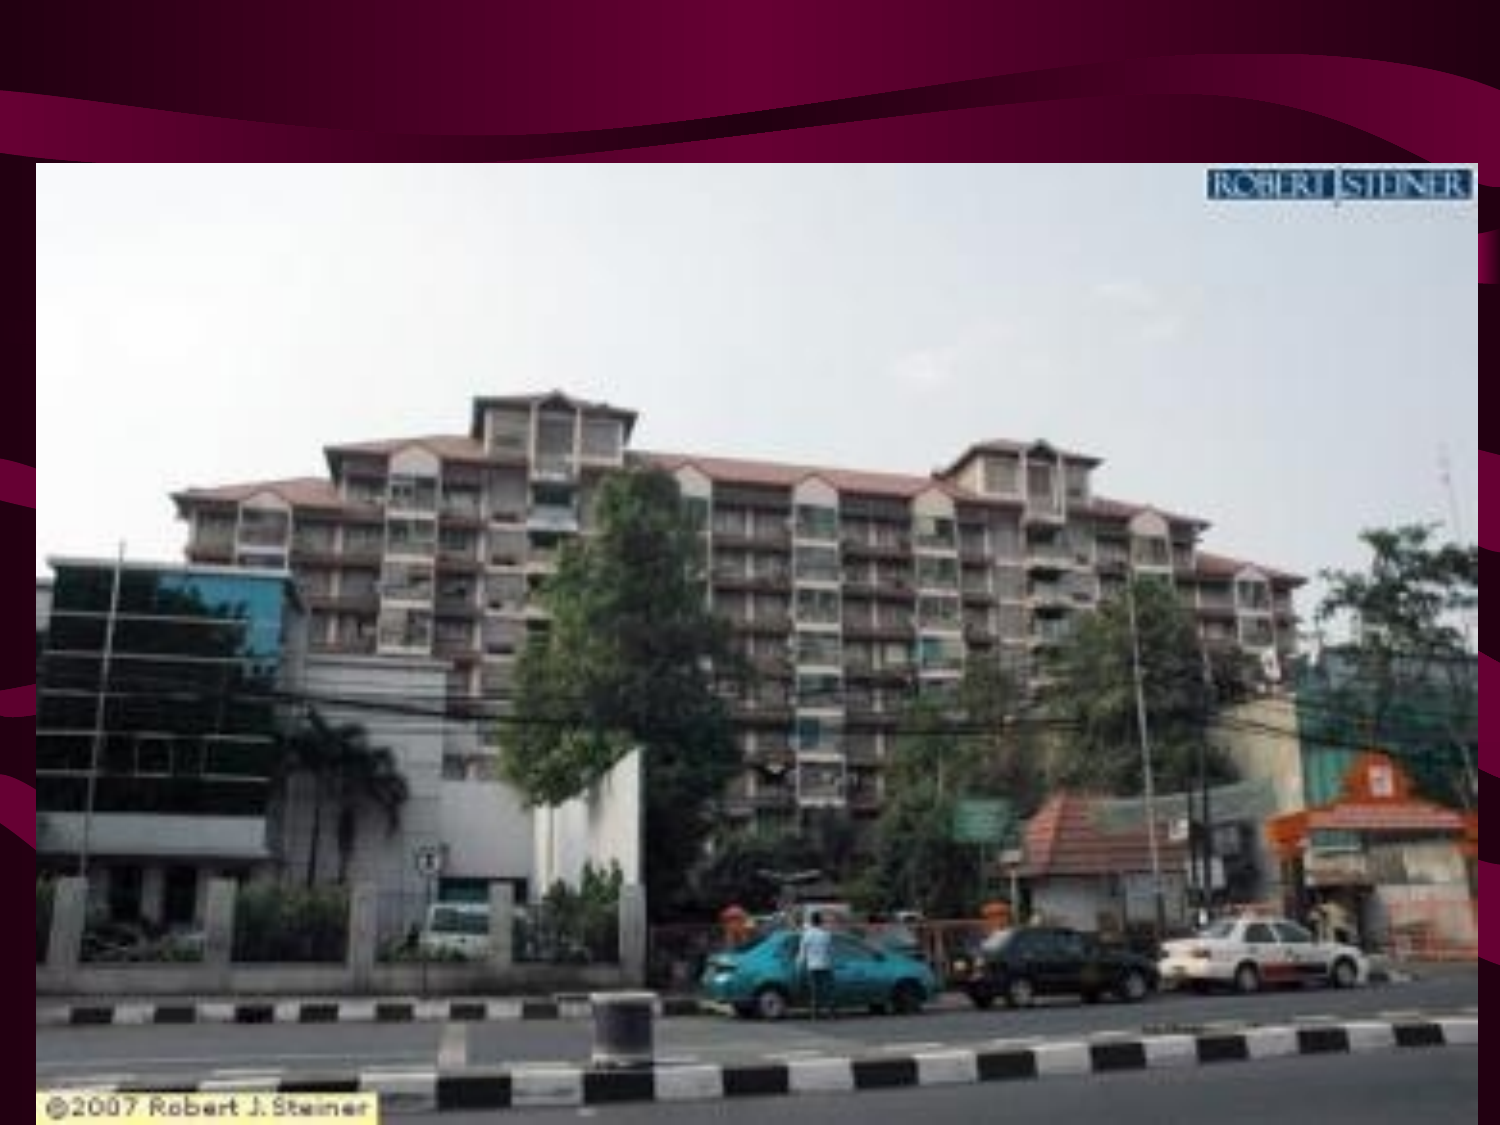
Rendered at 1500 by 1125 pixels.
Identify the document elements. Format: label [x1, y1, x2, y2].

picture [36, 163, 1479, 1125]
